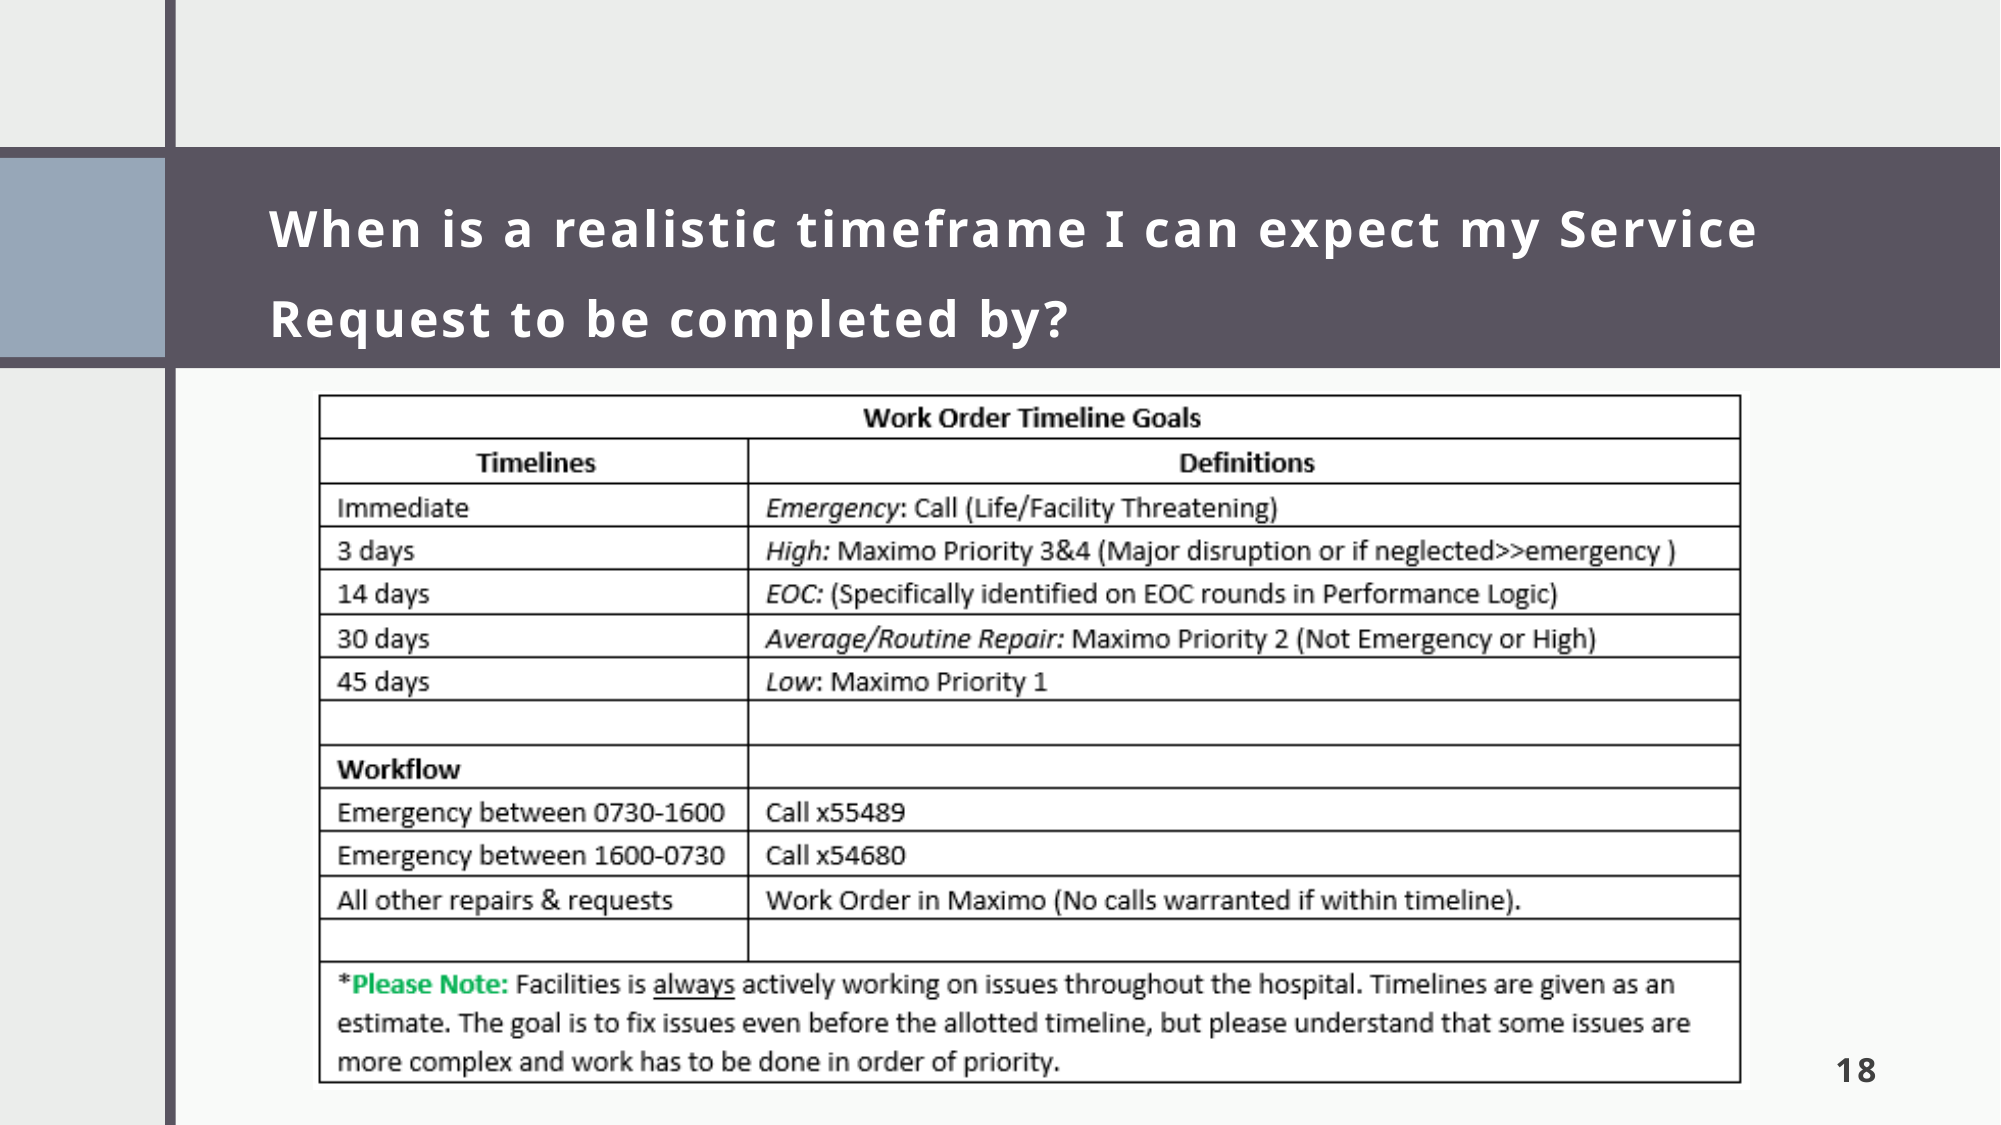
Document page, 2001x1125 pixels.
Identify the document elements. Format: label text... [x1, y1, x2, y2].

title When is a realistic timeframe I can expect my Service Request to be completed by? [251, 171, 1895, 341]
picture [313, 391, 1750, 1090]
slide_number 18 [1733, 1035, 1895, 1110]
